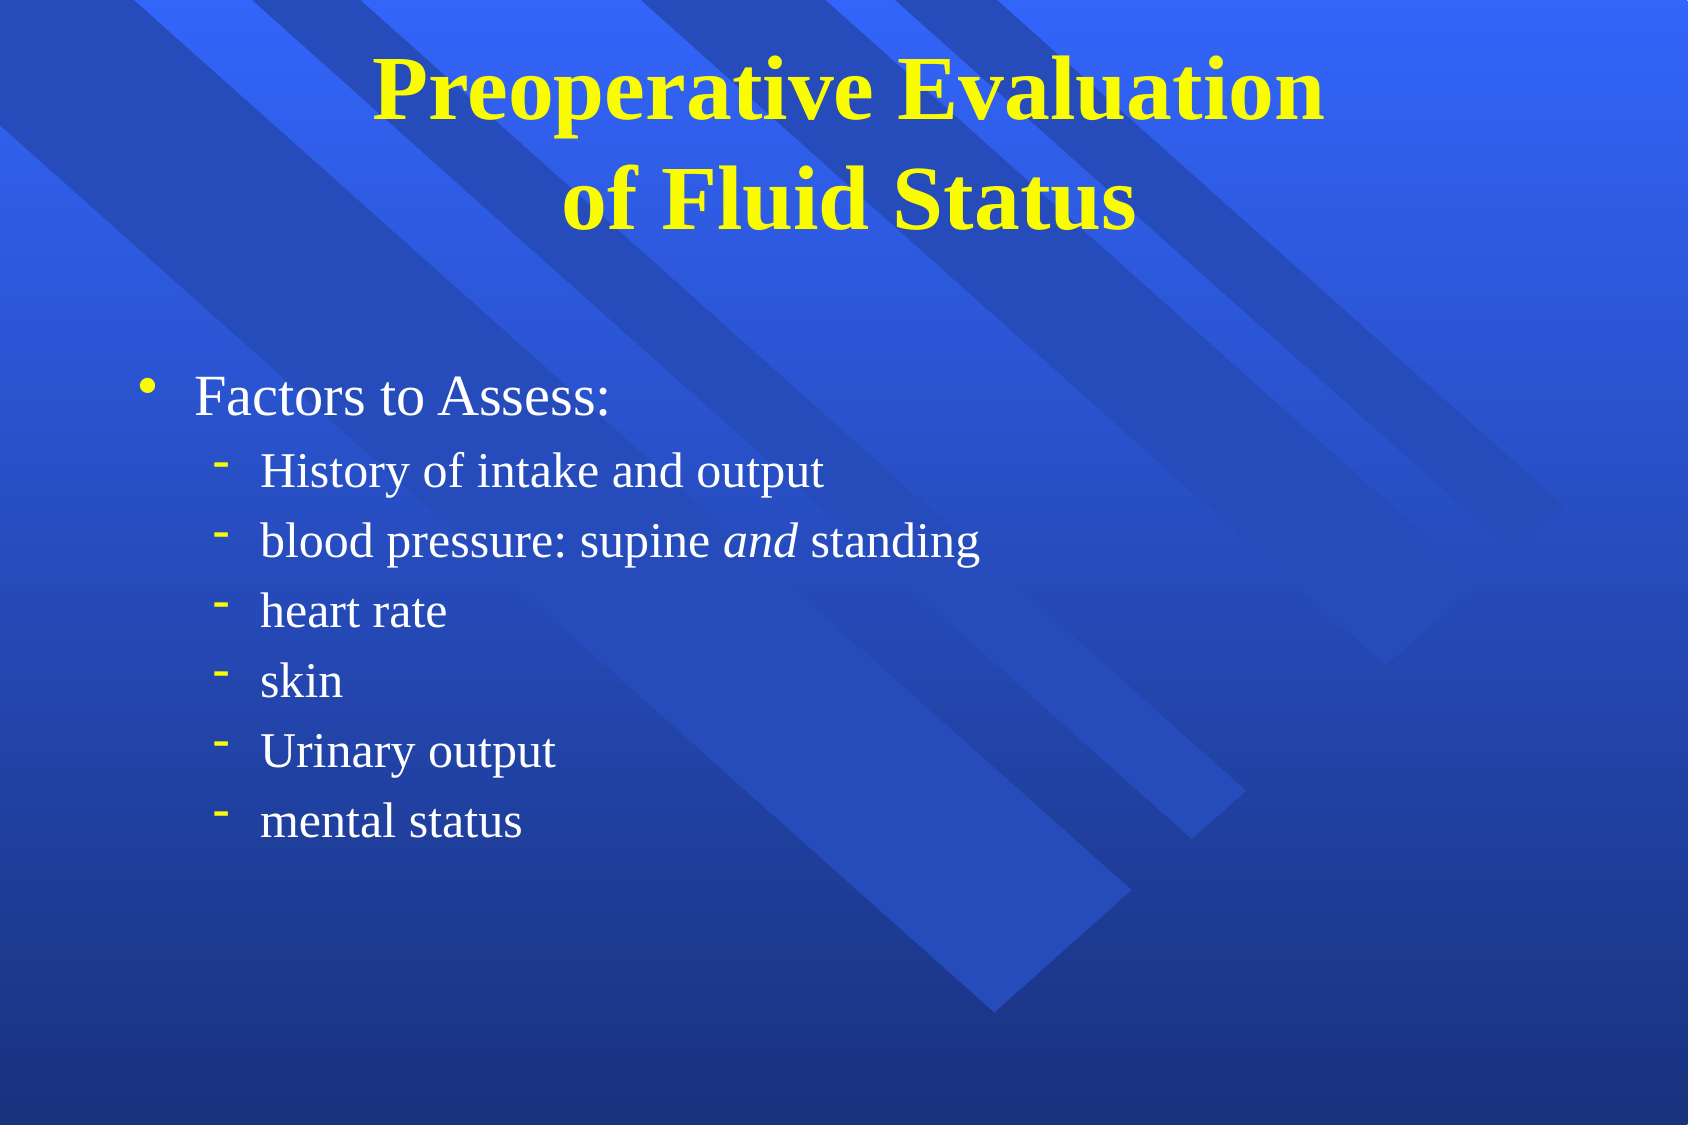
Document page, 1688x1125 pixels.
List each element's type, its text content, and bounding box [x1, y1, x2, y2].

list Factors to Assess: History of intake and output blood pressure: supine and standing heart rate skin Urinary output mental status [122, 349, 1559, 964]
title Preoperative Evaluation of Fluid Status [61, 36, 1638, 238]
